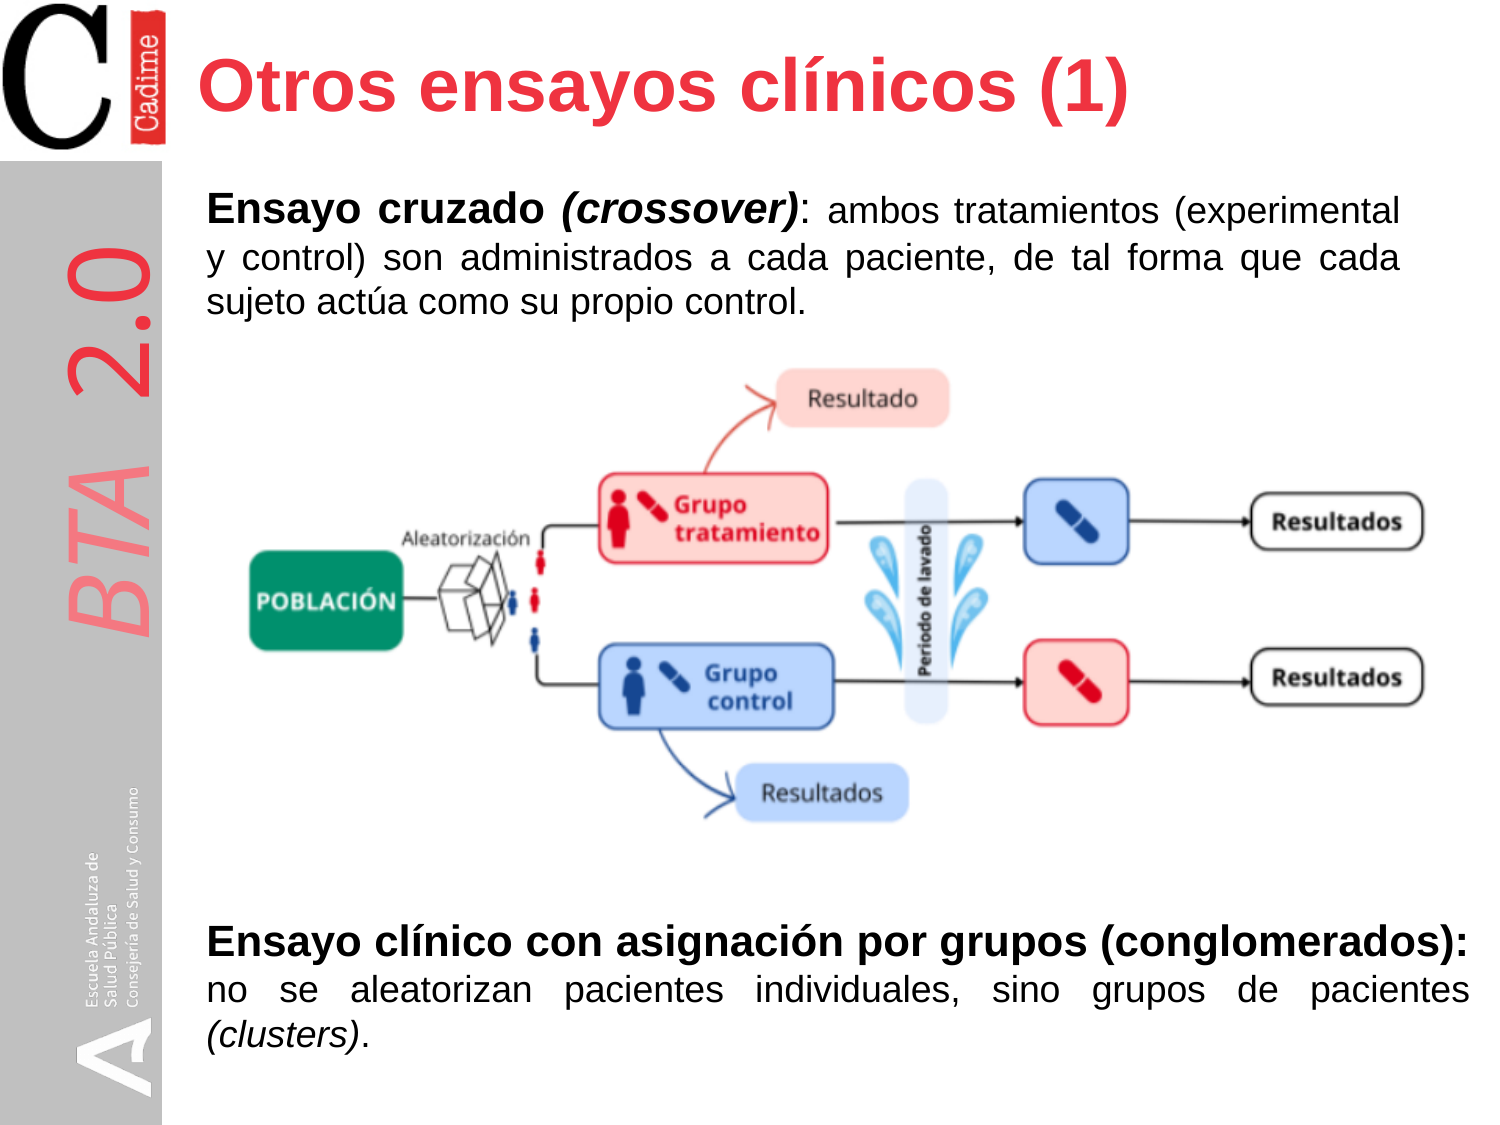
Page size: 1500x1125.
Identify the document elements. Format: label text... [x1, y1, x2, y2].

picture [220, 340, 1445, 839]
text_box Ensayo cruzado (crossover): ambos tratamientos (experimental y control) son administrados a cada paciente, de tal forma que cada sujeto actúa como su propio control. [191, 172, 1416, 330]
text_box Ensayo clínico con asignación por grupos (conglomerados): no se aleatorizan pacientes individuales, sino grupos de pacientes (clusters). [191, 905, 1485, 1063]
text_box Otros ensayos clínicos (1) [182, 28, 1483, 133]
picture [65, 776, 161, 1108]
picture [0, 0, 175, 161]
